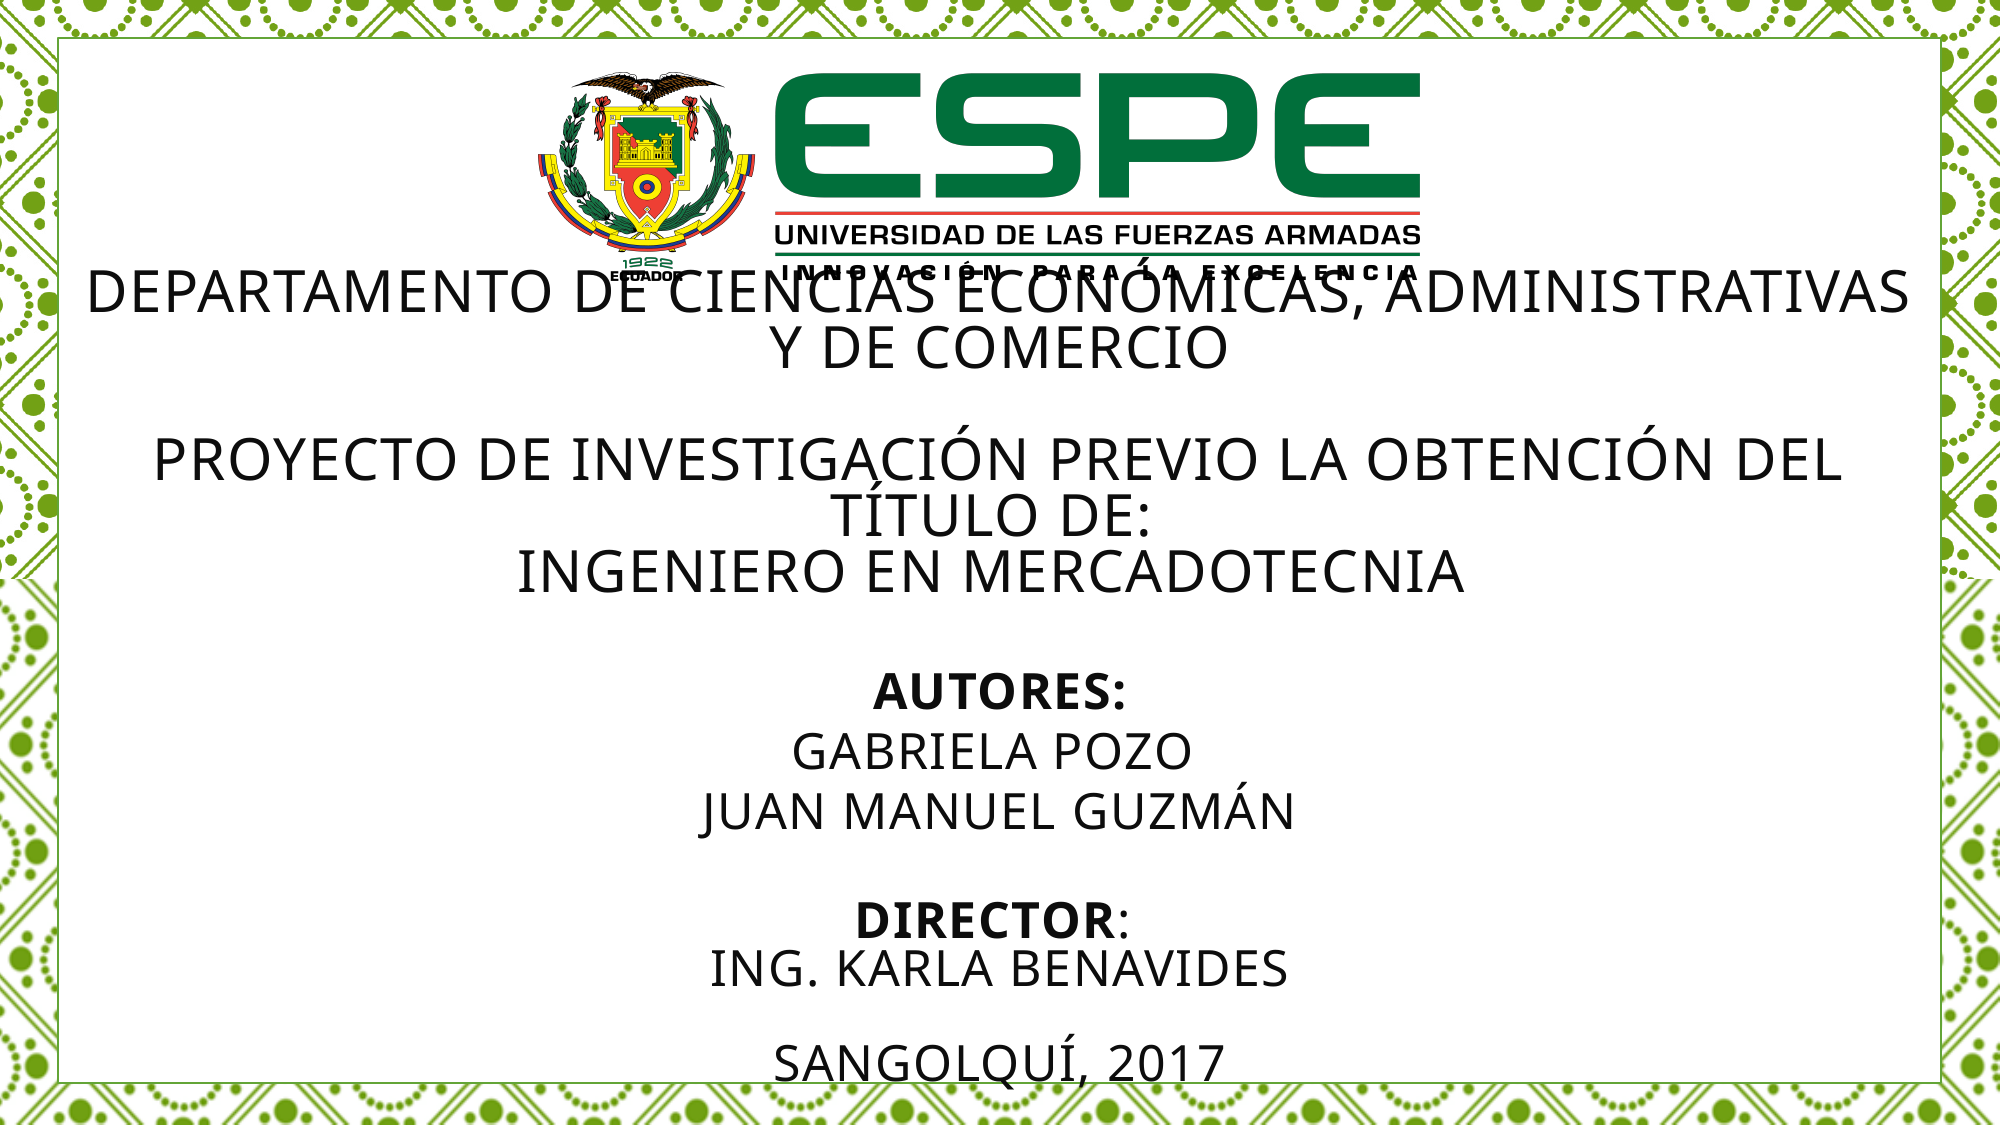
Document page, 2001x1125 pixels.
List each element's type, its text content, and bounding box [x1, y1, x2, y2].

picture [537, 72, 1421, 281]
text_box Departamento de ciencias económicas, administrativas y de comercio Proyecto de investigación previo la obtención del título de: ingeniero en mercadotecnia AUTORES: GABRIELA POZO JUAN MANUEL GUZMÁN DIRECTOR: ING. KARLA BENAVIDES Sangolquí, 2017 [57, 37, 1943, 573]
picture [0, 578, 2000, 1125]
